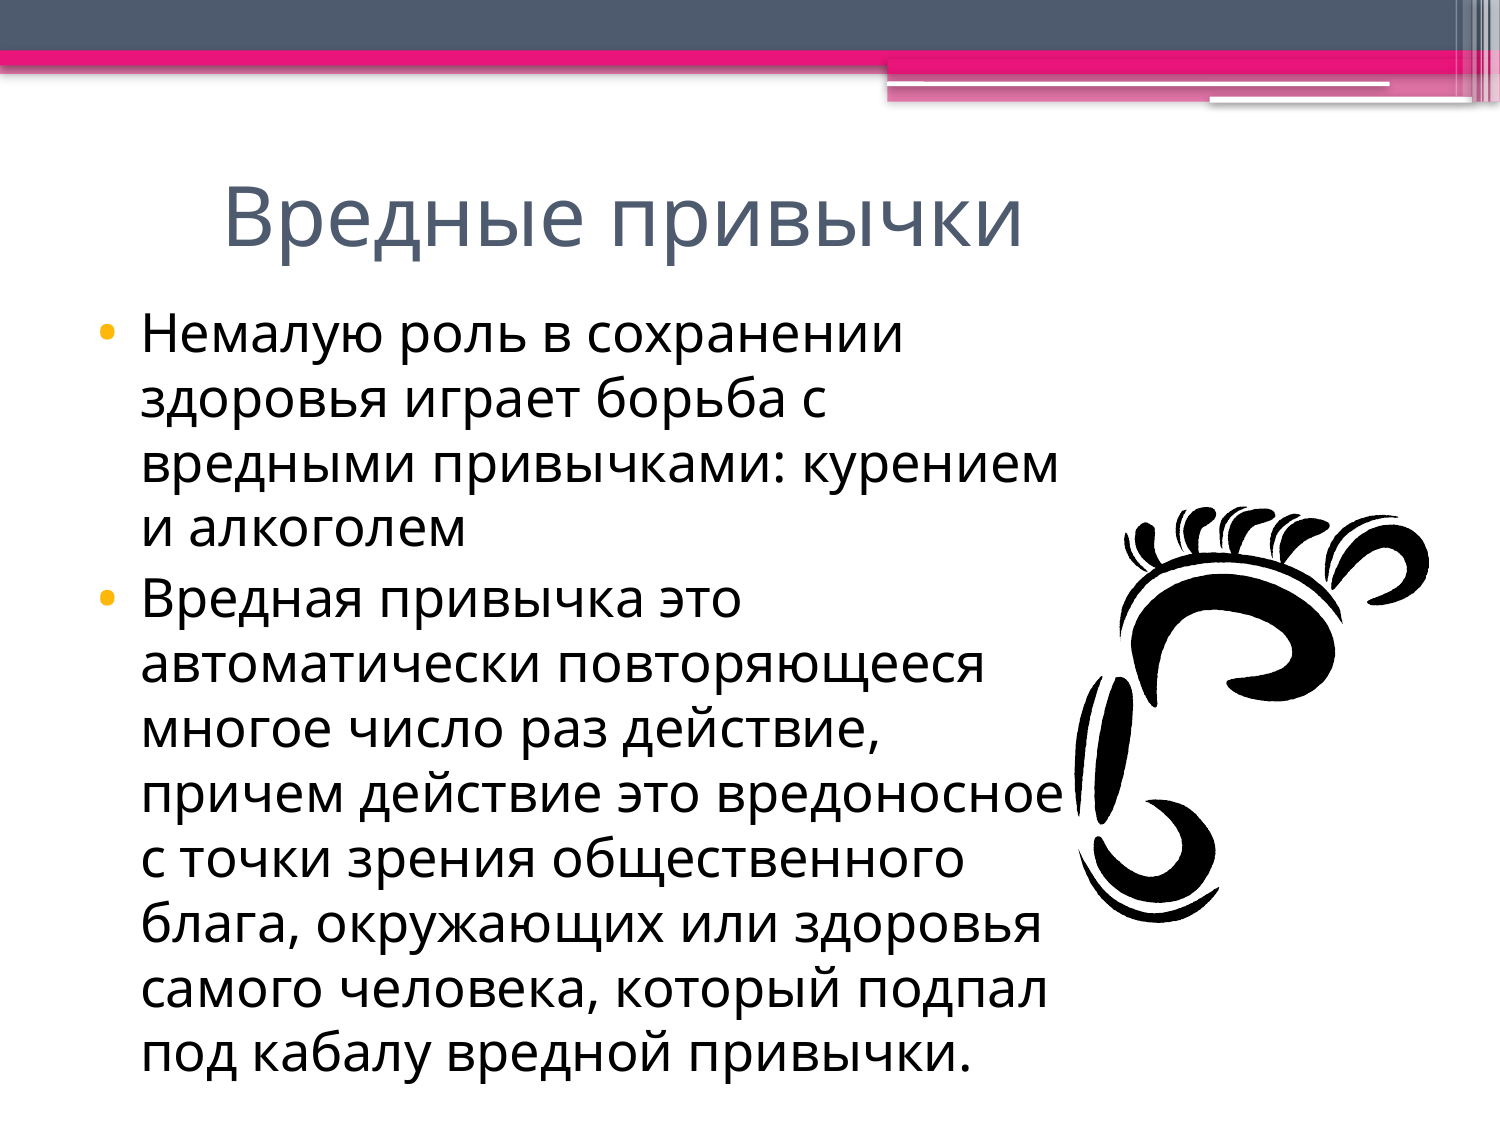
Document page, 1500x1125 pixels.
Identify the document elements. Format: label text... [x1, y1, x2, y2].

picture [1080, 477, 1382, 939]
list Немалую роль в сохранении здоровья играет борьба с вредными привычками: курением и алкоголем Вредная привычка это автоматически повторяющееся многое число раз действие, причем действие это вредоносное с точки зрения общественного блага, окружающих или здоровья самого человека, который подпал под кабалу вредной привычки. [64, 290, 1117, 1094]
title Вредные привычки [206, 125, 1500, 301]
